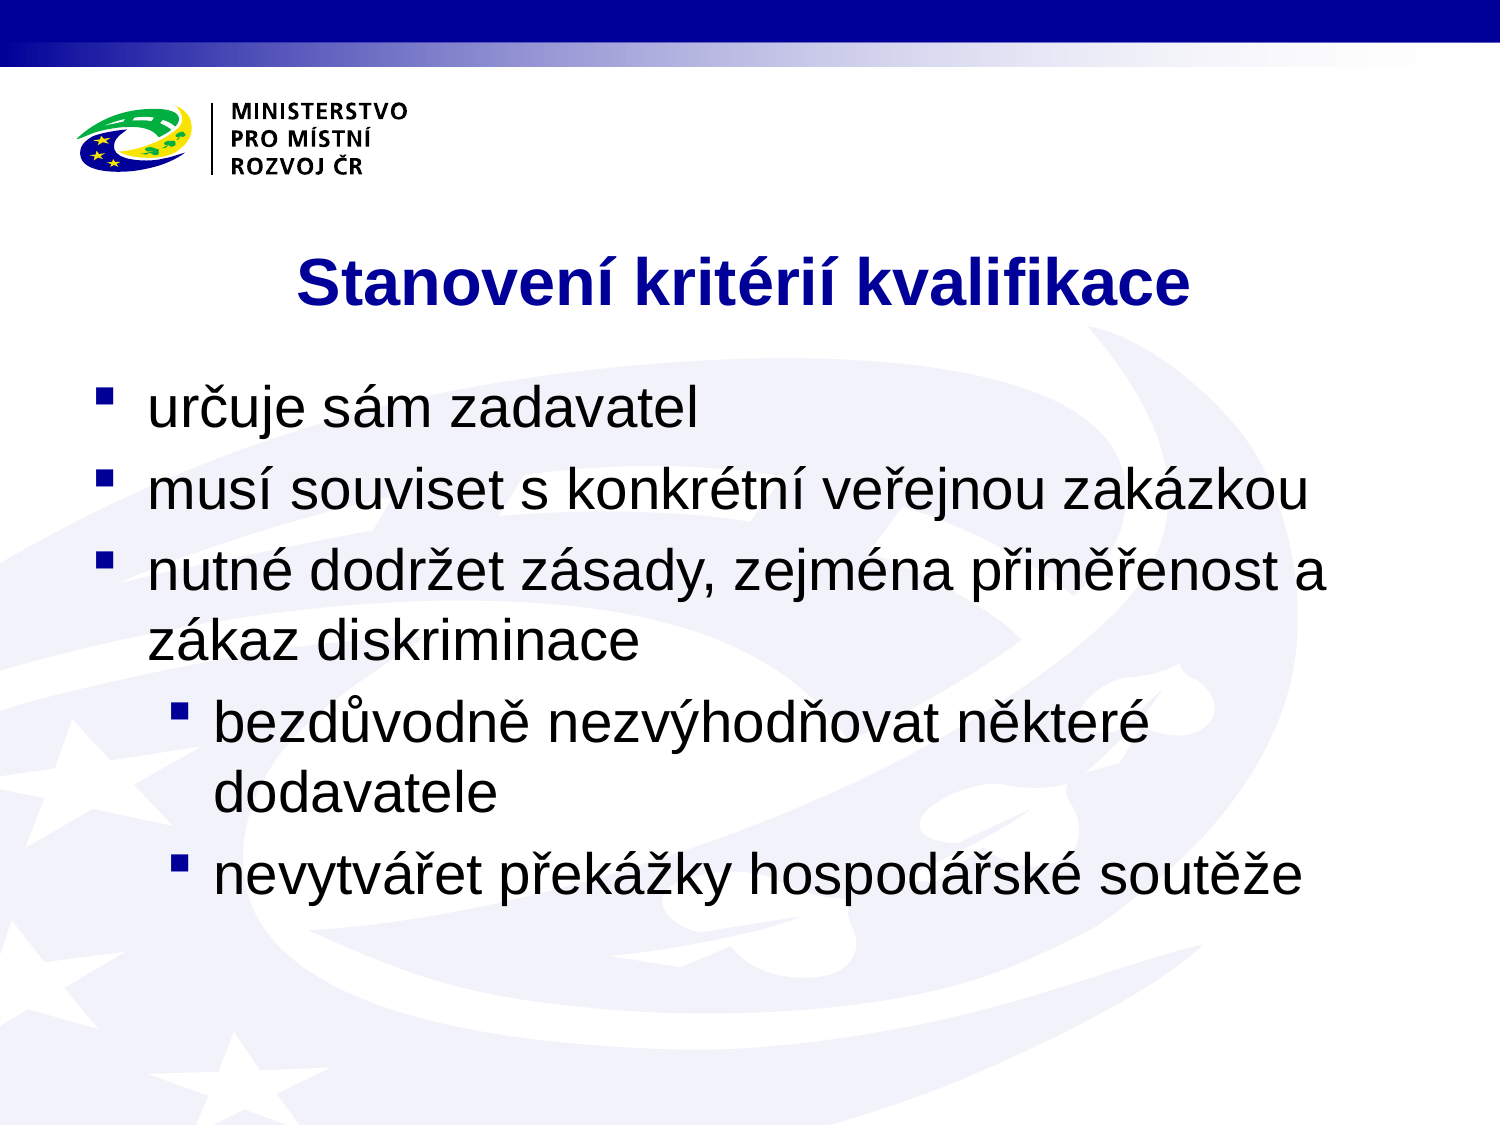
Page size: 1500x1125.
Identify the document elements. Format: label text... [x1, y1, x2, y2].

list určuje sám zadavatel musí souviset s konkrétní veřejnou zakázkou nutné dodržet zásady, zejména přiměřenost a zákaz diskriminace bezdůvodně nezvýhodňovat některé dodavatele nevytvářet překážky hospodářské soutěže [76, 361, 1427, 1059]
title Stanovení kritérií kvalifikace [64, 231, 1425, 315]
